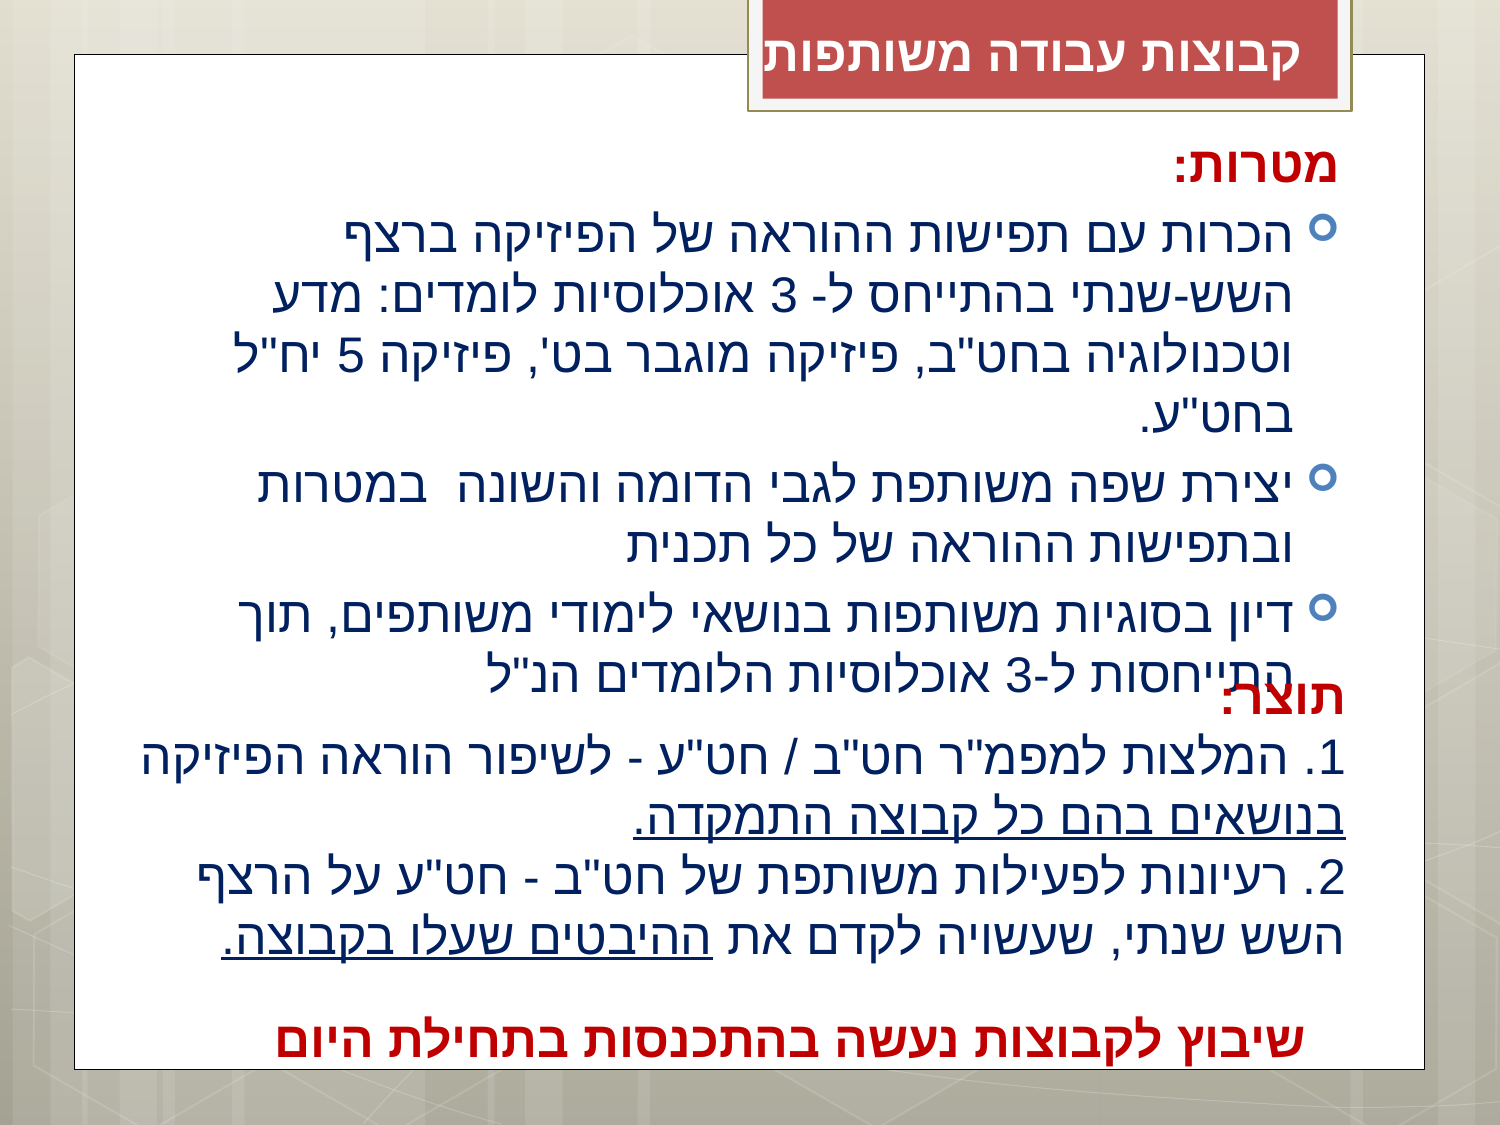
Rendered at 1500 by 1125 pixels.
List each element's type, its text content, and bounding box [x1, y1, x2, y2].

list מטרות: הכרות עם תפישות ההוראה של הפיזיקה ברצף השש-שנתי בהתייחס ל- 3 אוכלוסיות לומדים: מדע וטכנולוגיה בחט"ב, פיזיקה מוגבר בט', פיזיקה 5 יח"ל בחט"ע. יצירת שפה משותפת לגבי הדומה והשונה במטרות ובתפישות ההוראה של כל תכנית דיון בסוגיות משותפות בנושאי לימודי משותפים, תוך התייחסות ל-3 אוכלוסיות הלומדים הנ"ל [184, 125, 1367, 657]
text_box שיבוץ לקבוצות נעשה בהתכנסות בתחילת היום [80, 999, 1321, 1075]
text_box קבוצות עבודה משותפות [744, 14, 1317, 89]
text_box תוצר: 1. המלצות למפמ"ר חט"ב / חט"ע - לשיפור הוראה הפיזיקה בנושאים בהם כל קבוצה התמקדה. 2. רעיונות לפעילות משותפת של חט"ב - חט"ע על הרצף השש שנתי, שעשויה לקדם את ההיבטים שעלו בקבוצה. [119, 656, 1361, 972]
